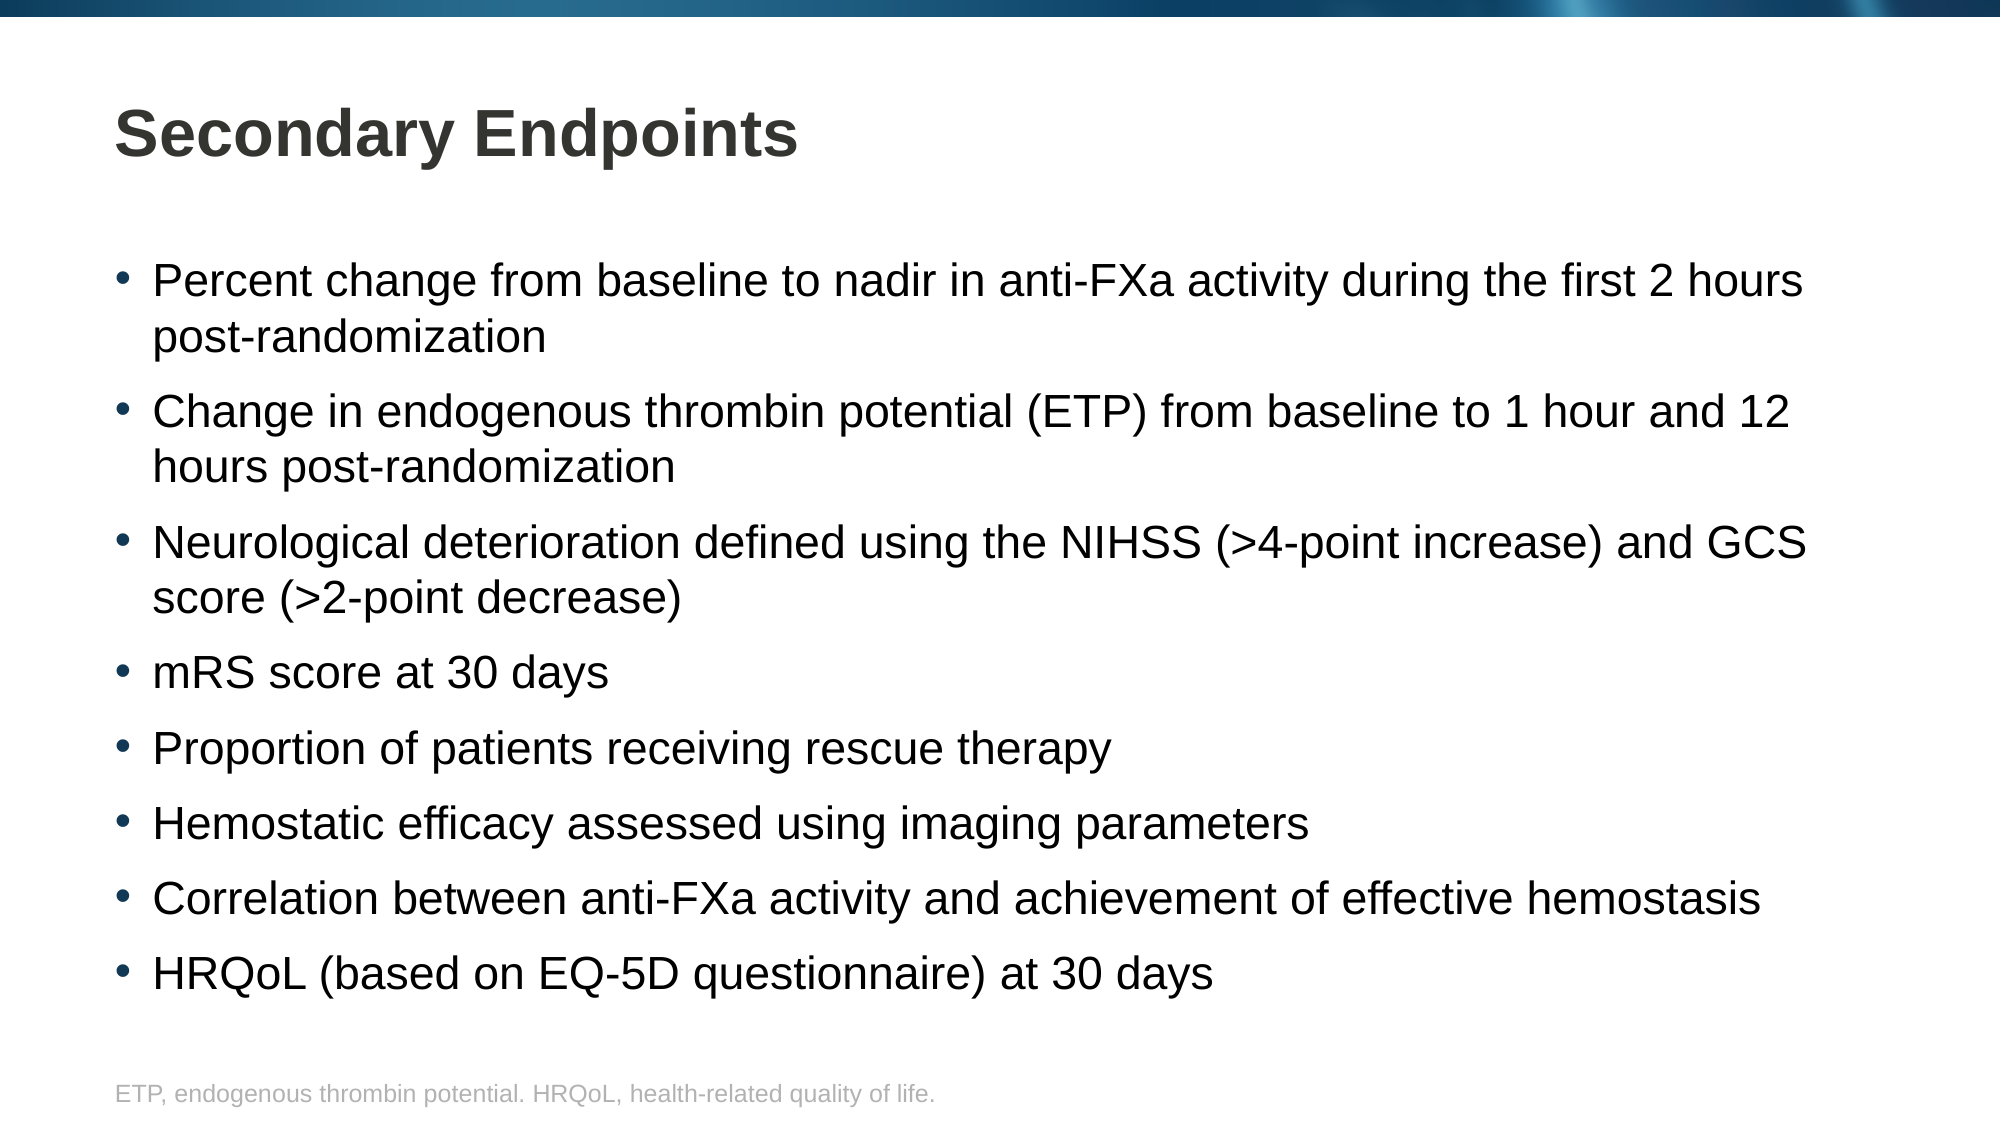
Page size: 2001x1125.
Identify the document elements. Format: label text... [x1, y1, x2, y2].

picture [0, 0, 2000, 17]
list Percent change from baseline to nadir in anti-FXa activity during the first 2 hours post-randomization Change in endogenous thrombin potential (ETP) from baseline to 1 hour and 12 hours post-randomization Neurological deterioration defined using the NIHSS (>4-point increase) and GCS score (>2-point decrease) mRS score at 30 days Proportion of patients receiving rescue therapy Hemostatic efficacy assessed using imaging parameters Correlation between anti-FXa activity and achievement of effective hemostasis HRQoL (based on EQ-5D questionnaire) at 30 days [99, 242, 1863, 1018]
footer ETP, endogenous thrombin potential. HRQoL, health-related quality of life. [99, 1042, 1863, 1116]
title Secondary Endpoints [99, 32, 1863, 228]
